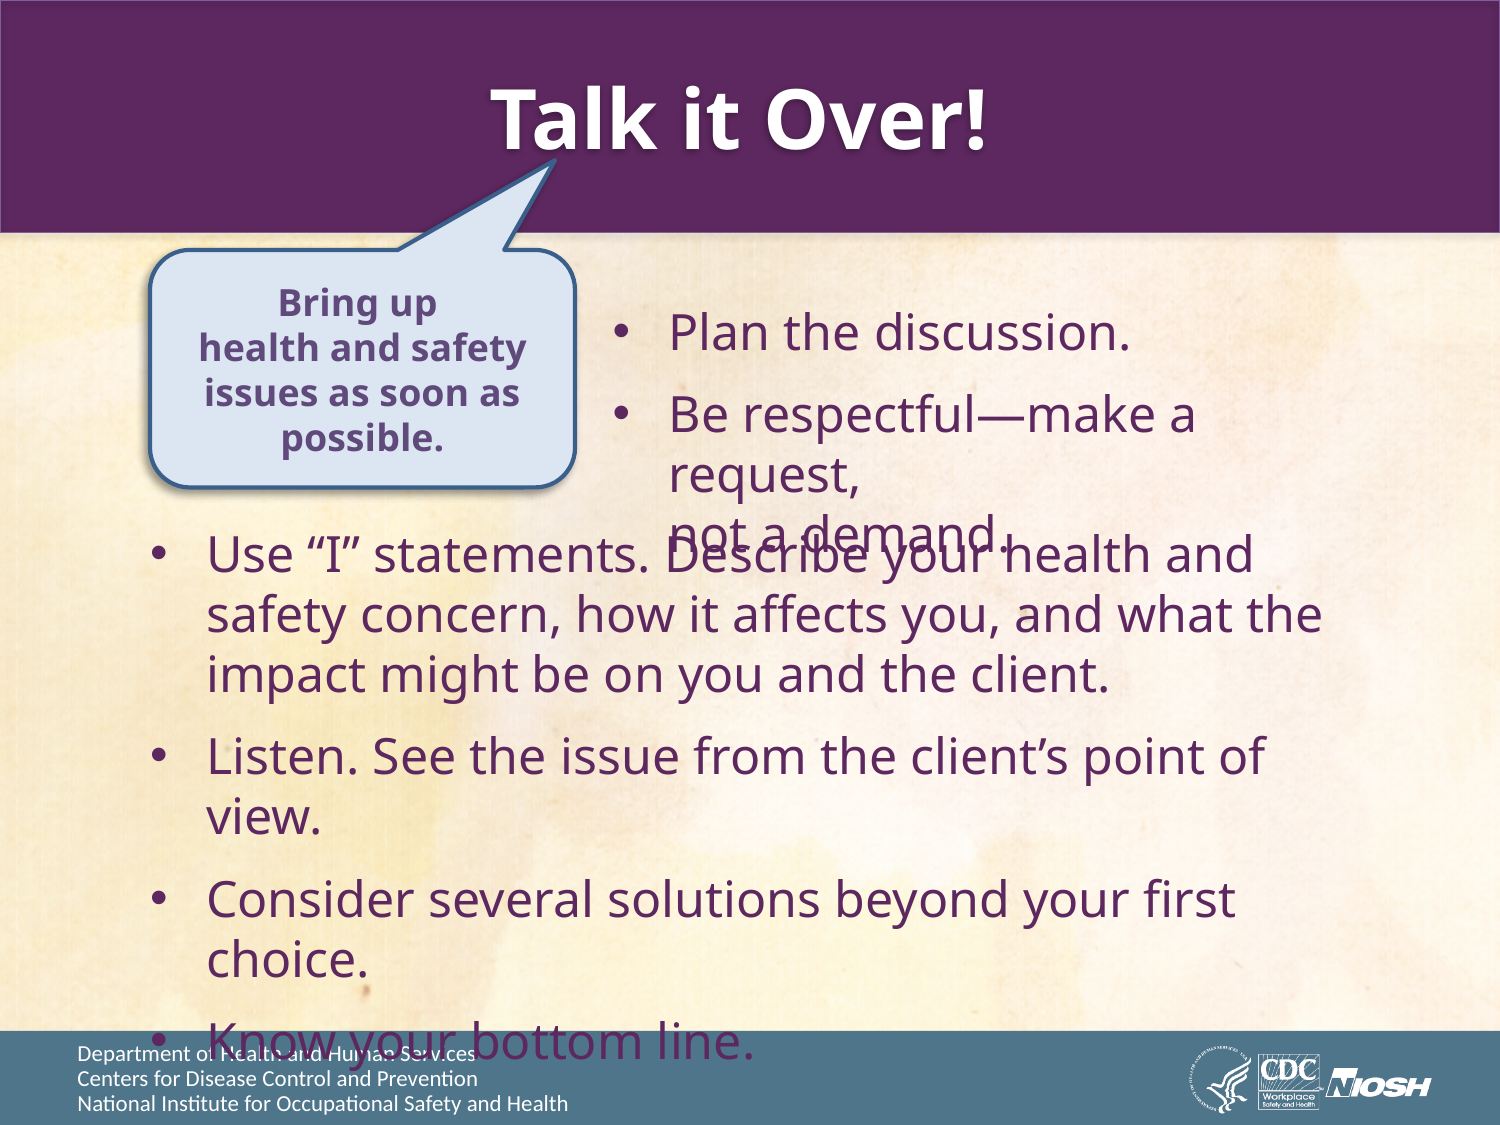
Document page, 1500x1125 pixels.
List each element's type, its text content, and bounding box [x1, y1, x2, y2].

list Plan the discussion. Be respectful—make a request, not a demand. [612, 299, 1350, 500]
picture [0, 233, 1500, 1030]
title Talk it Over! [0, 0, 1500, 233]
text_box Bring up health and safety issues as soon as possible. [147, 158, 578, 490]
picture [1182, 1042, 1438, 1117]
text_box Use “I” statements. Describe your health and safety concern, how it affects you, and what the impact might be on you and the client. Listen. See the issue from the client’s point of view. Consider several solutions beyond your first choice. Know your bottom line. [149, 522, 1350, 1070]
